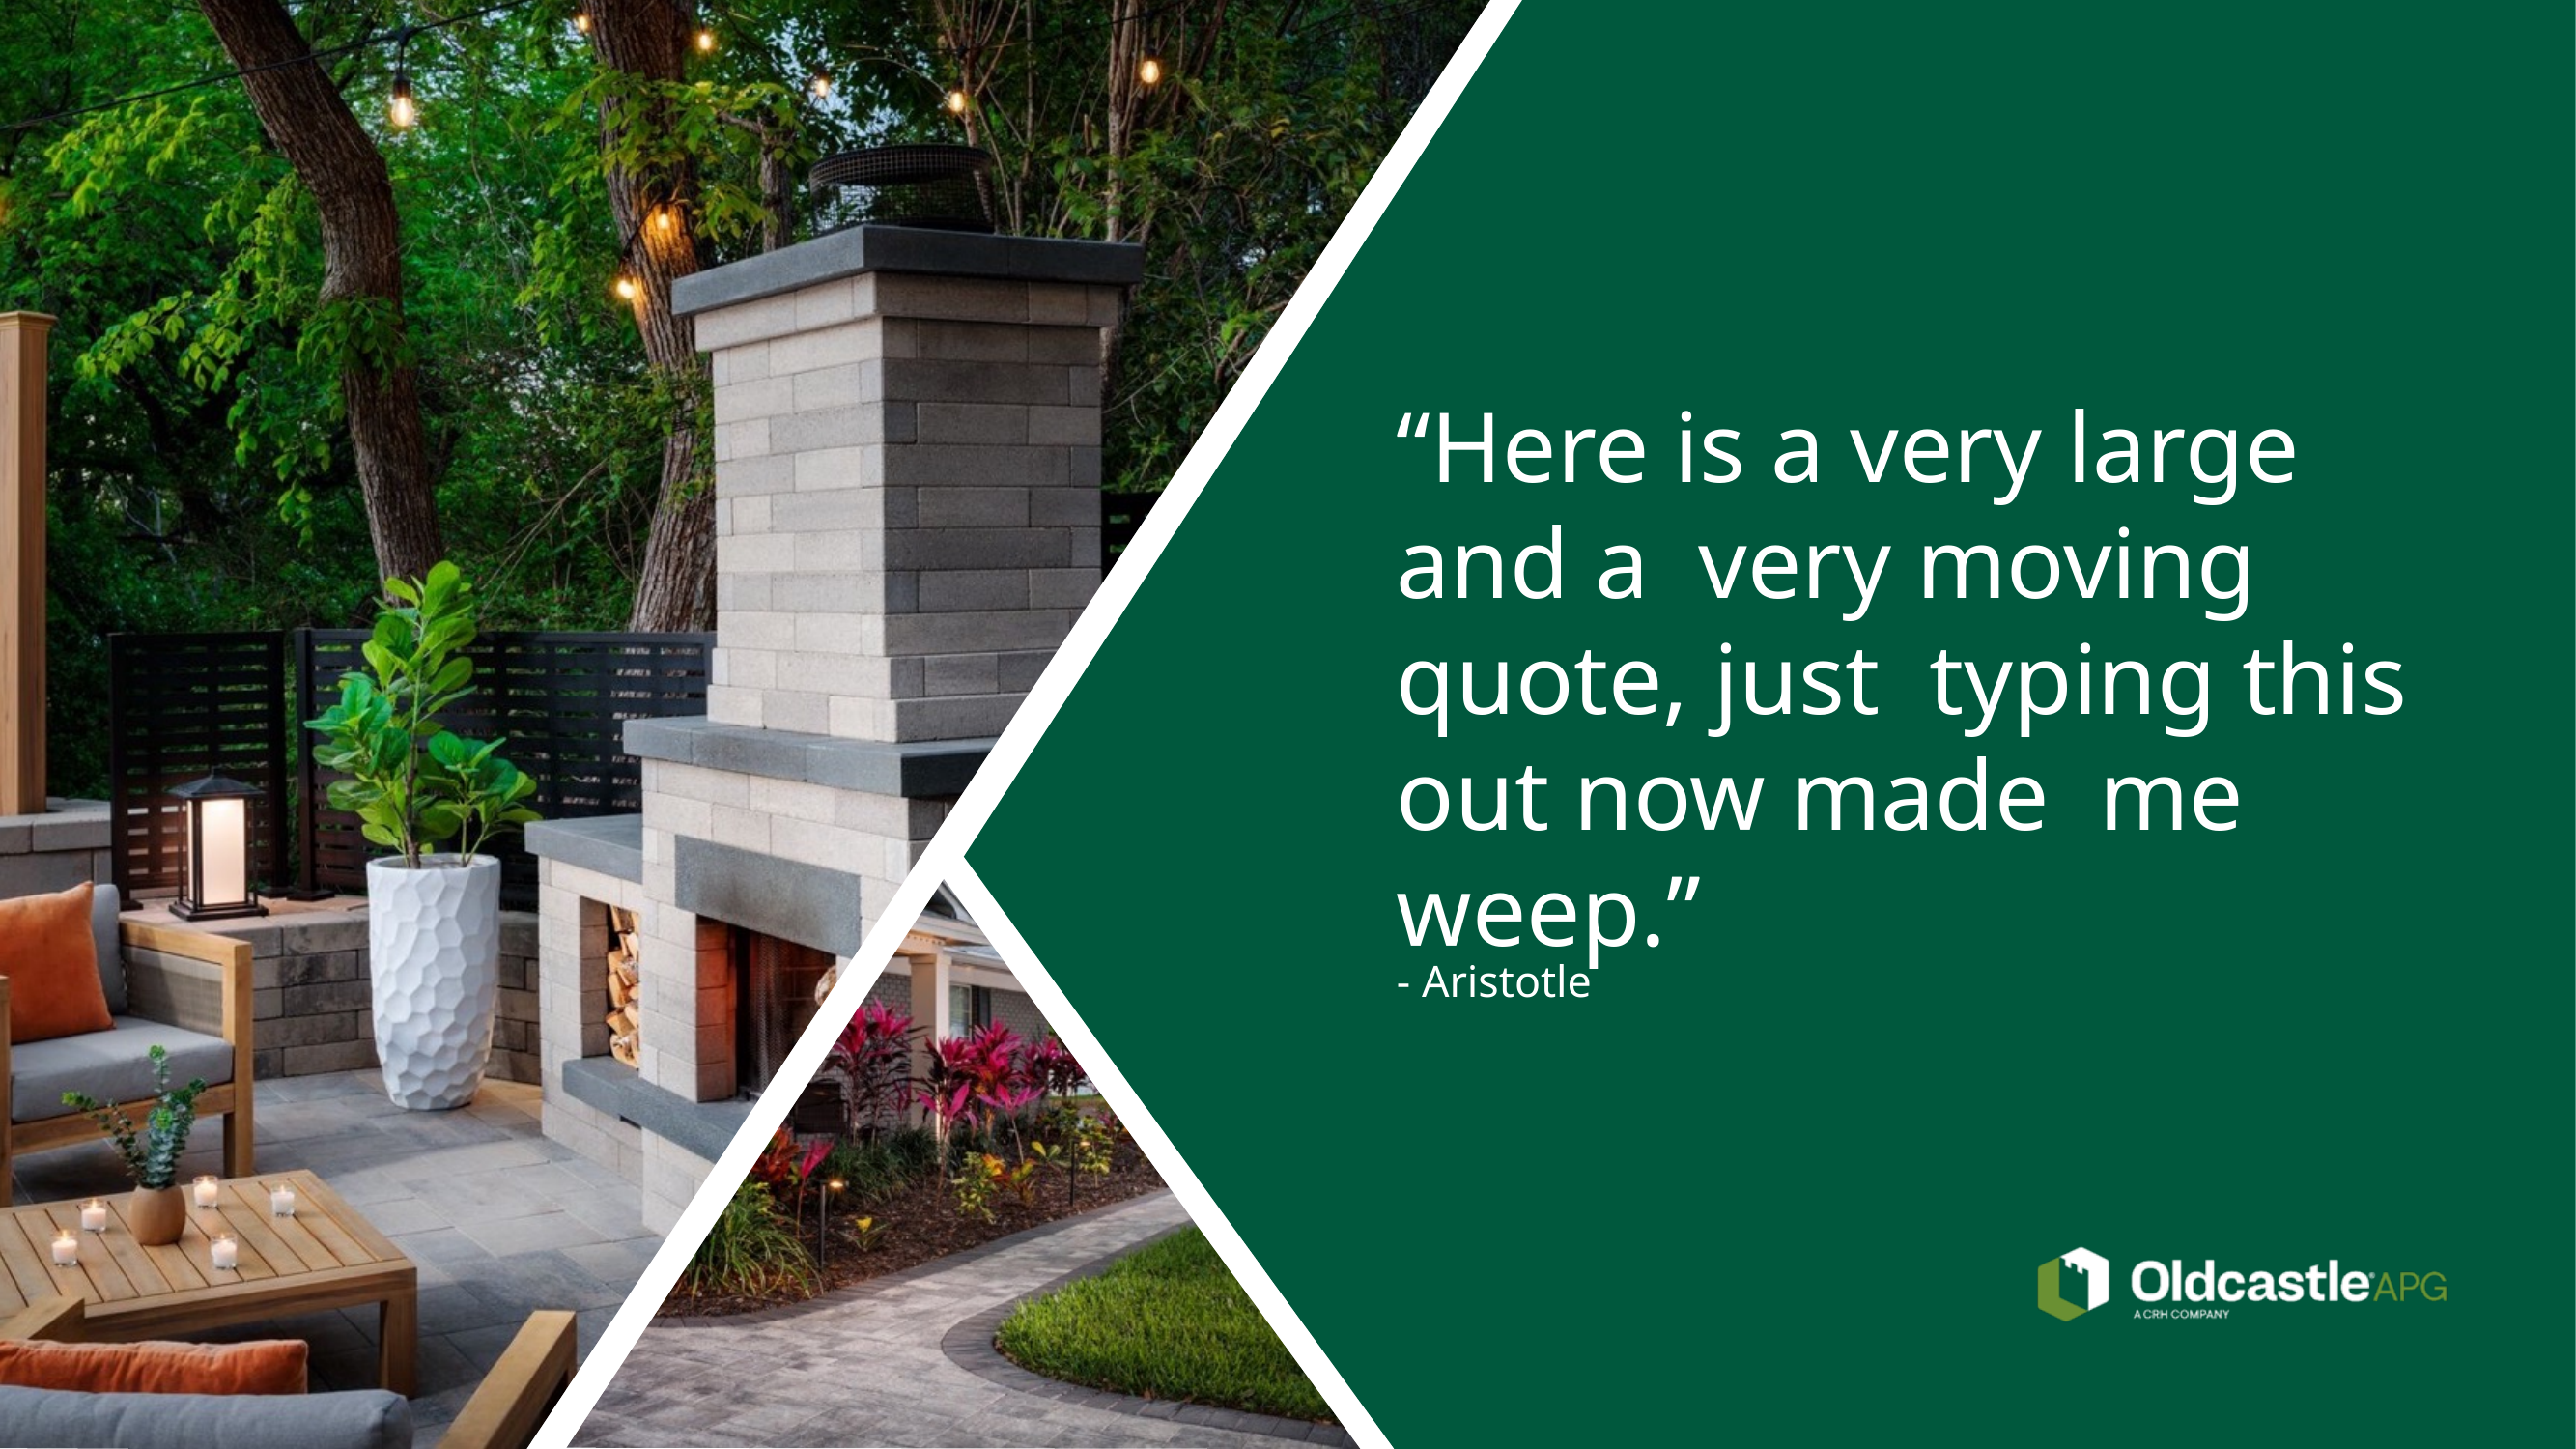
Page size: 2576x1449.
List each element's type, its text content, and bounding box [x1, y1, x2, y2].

list - Aristotle [1495, 953, 2459, 1007]
picture [2036, 1243, 2449, 1327]
list “Here is a very large and a very moving quote, just typing this out now made me weep.” [1495, 385, 2459, 855]
picture [0, 0, 1491, 1449]
